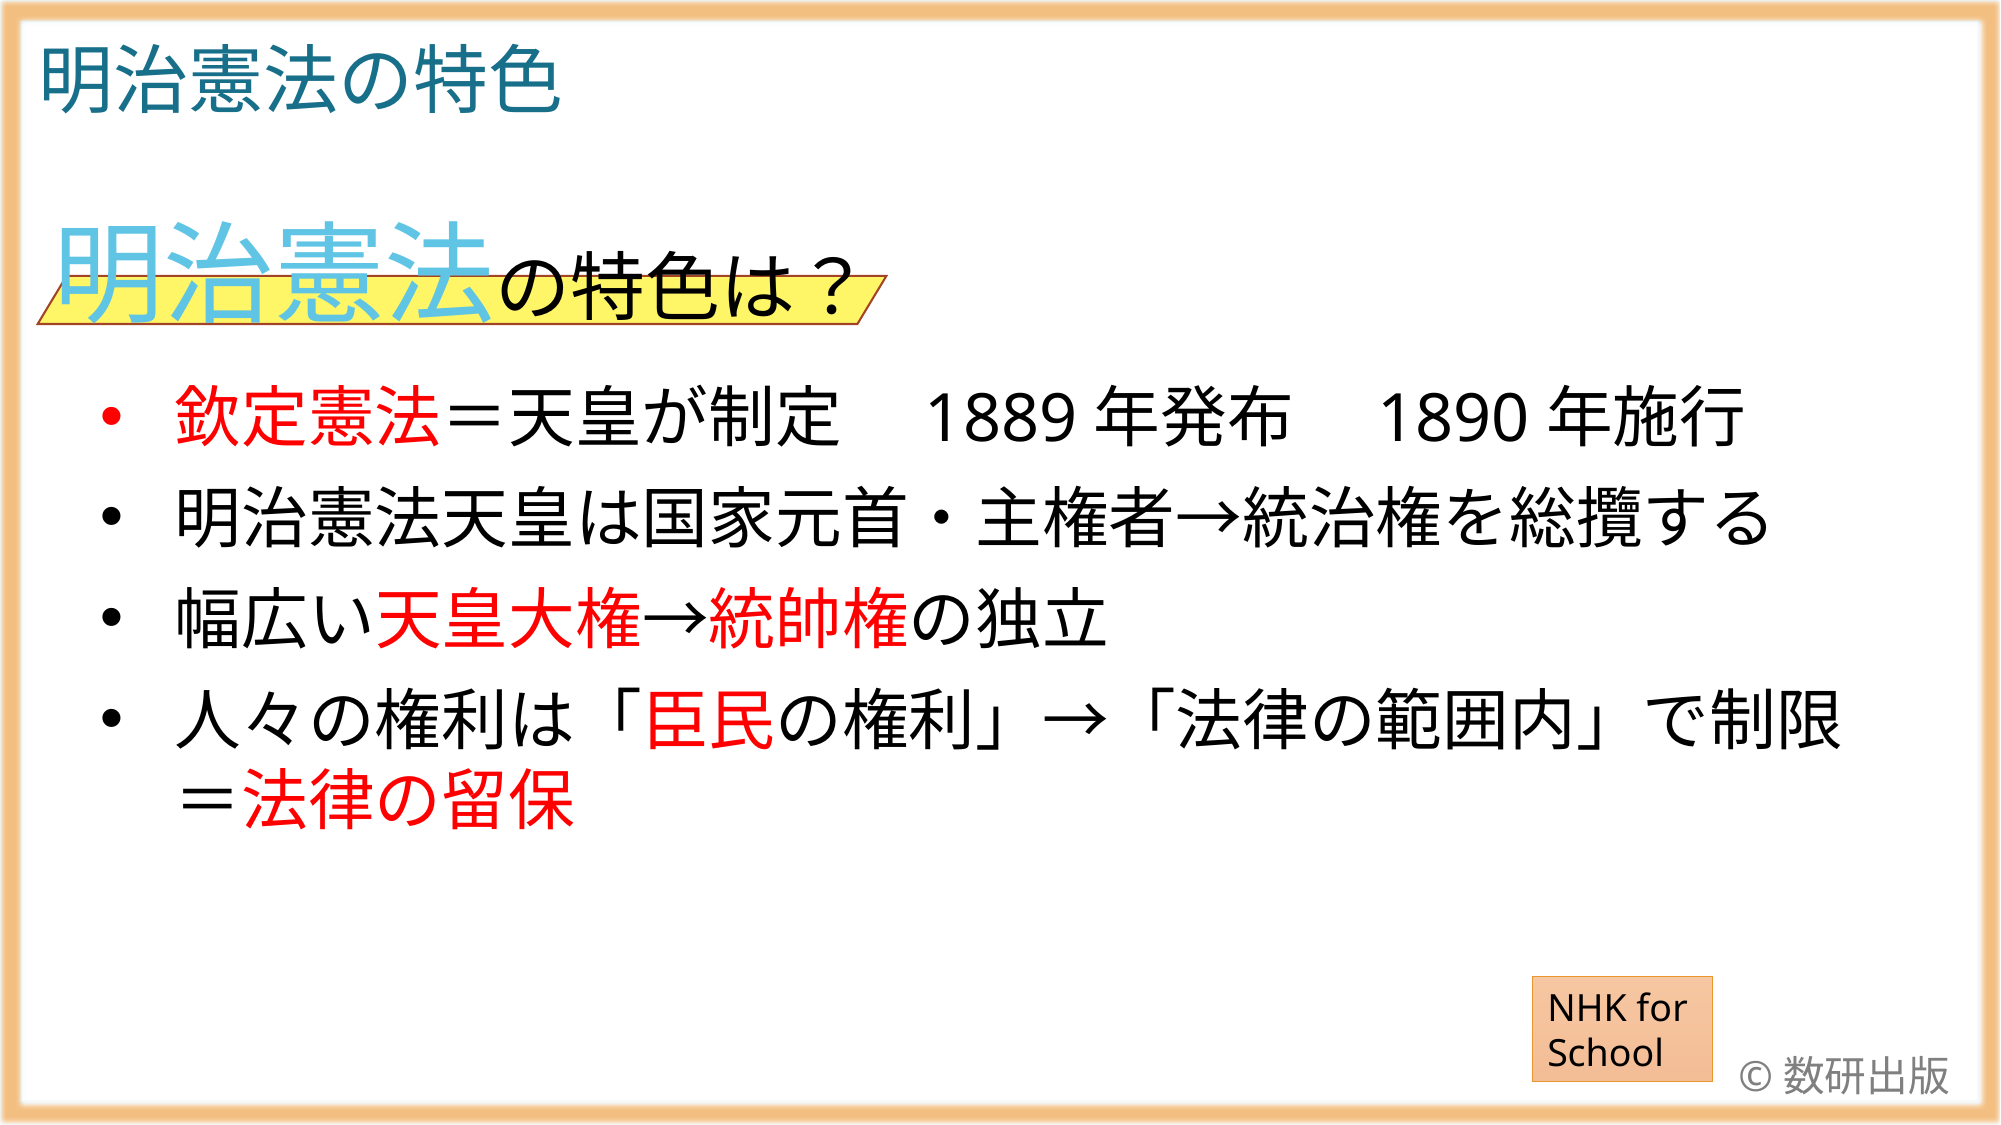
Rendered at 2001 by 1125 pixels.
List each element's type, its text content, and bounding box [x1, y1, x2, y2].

text_box NHK for School [1532, 976, 1713, 1082]
text_box 明治憲法の特色 [23, 35, 1887, 145]
subtitle 欽定憲法＝天皇が制定 1889年発布 1890年施行 明治憲法天皇は国家元首・主権者→統治権を総攬する 幅広い天皇大権→統帥権の独立 人々の権利は「臣民の権利」→「法律の範囲内」で制限＝法律の留保 [84, 367, 1916, 987]
title 明治憲法の特色は？ [37, 172, 887, 346]
